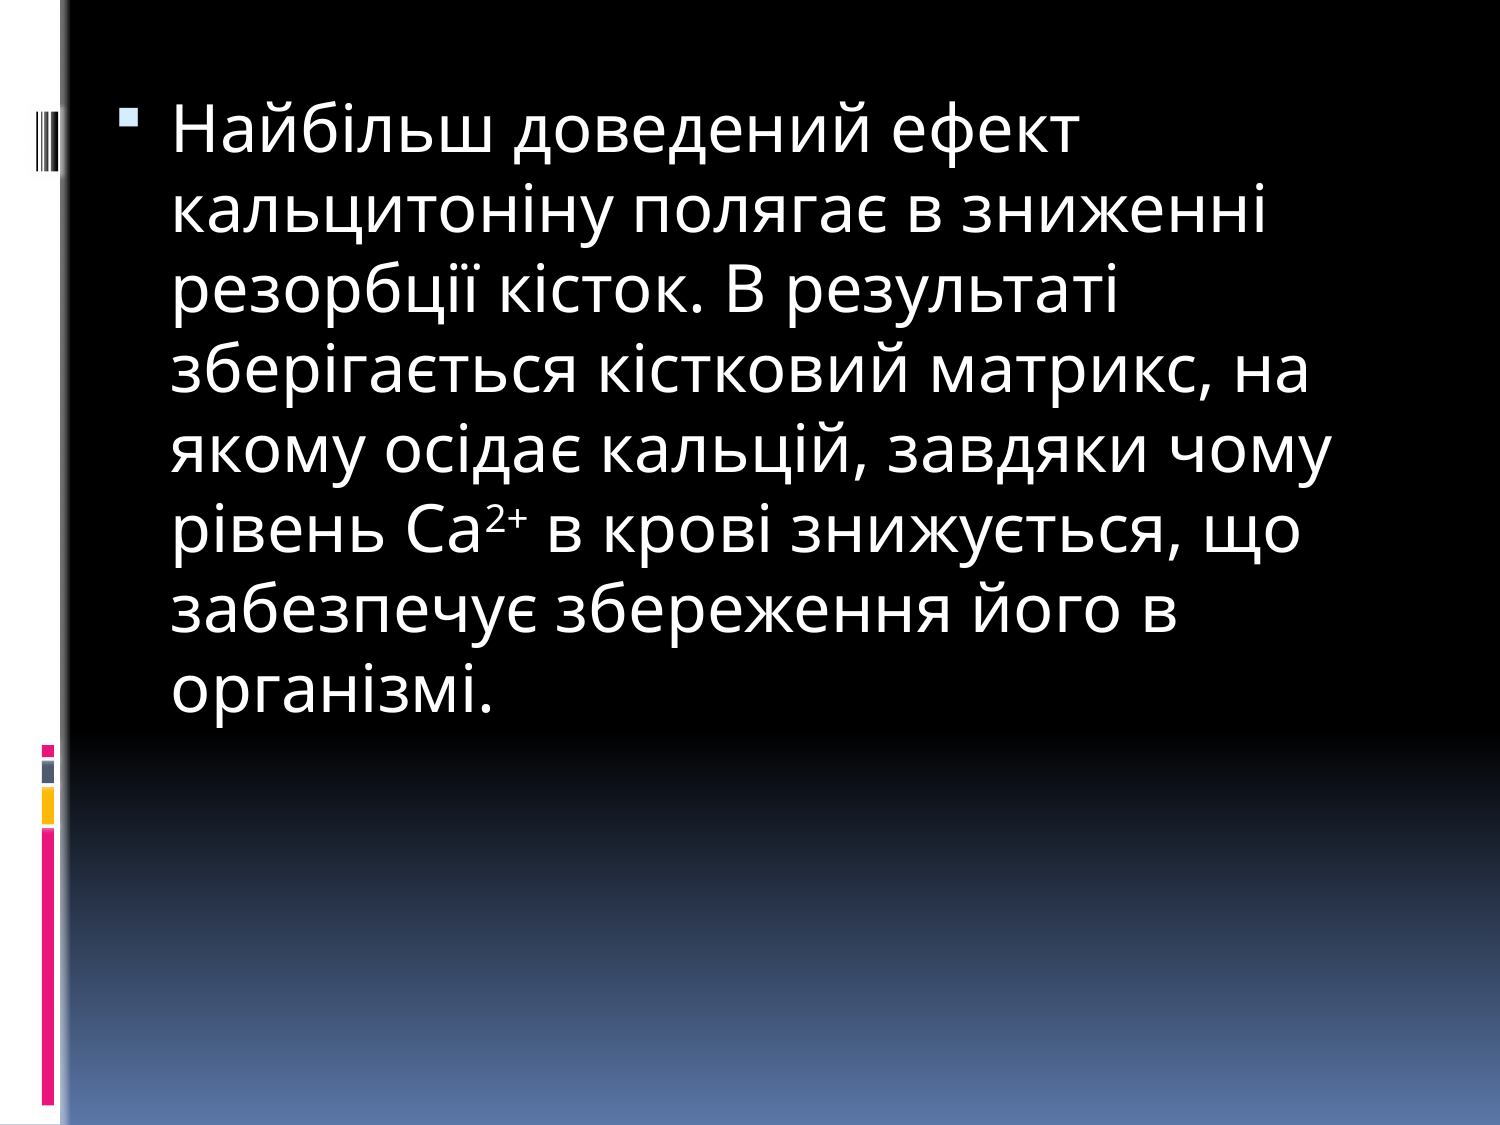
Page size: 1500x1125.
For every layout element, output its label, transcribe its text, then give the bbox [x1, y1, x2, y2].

list Найбільш доведений ефект кальцитоніну полягає в зниженні резорбції кісток. В результаті зберігається кістковий матрикс, на якому осідає кальцій, завдяки чому рівень Са2+ в крові знижується, що забезпечує збереження його в організмі. [88, 78, 1425, 1005]
